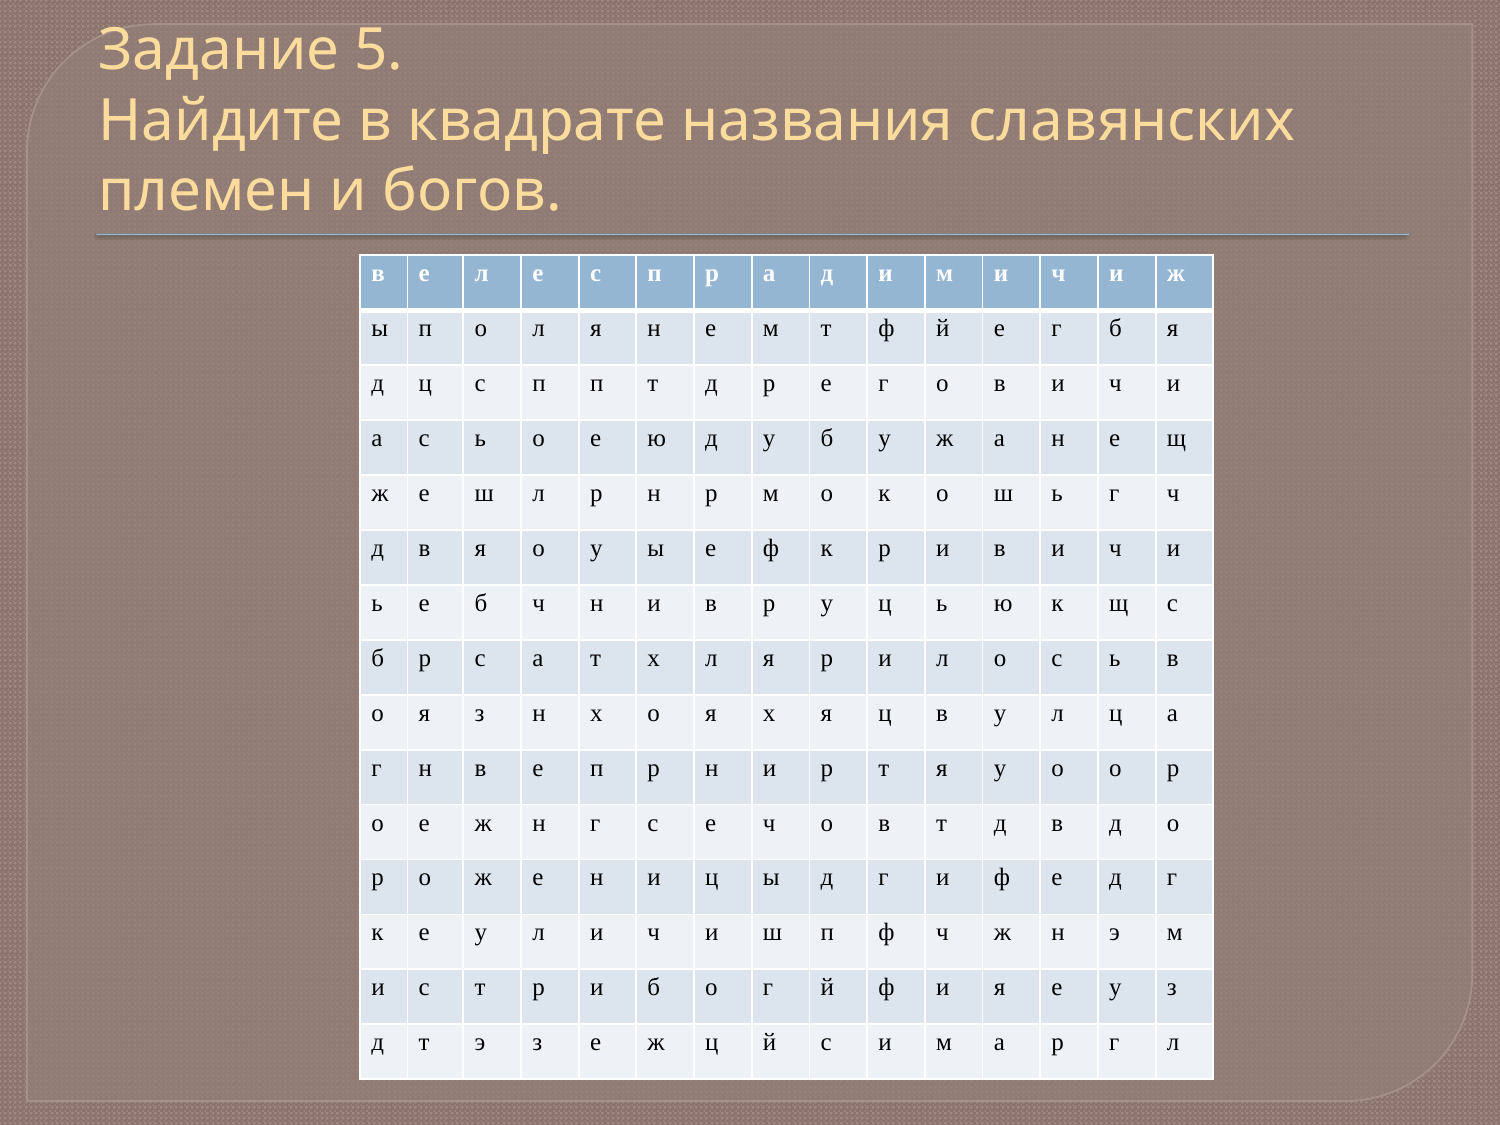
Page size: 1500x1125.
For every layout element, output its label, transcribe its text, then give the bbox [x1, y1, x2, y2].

table_cell б [1099, 313, 1155, 364]
table_cell р [810, 751, 866, 804]
table_cell ф [983, 860, 1039, 914]
table_cell т [868, 751, 924, 804]
table_cell ж [926, 421, 982, 474]
table_cell я [983, 970, 1039, 1023]
table_cell з [464, 696, 520, 749]
table_cell н [522, 805, 578, 859]
table_header м [926, 256, 982, 308]
table_cell и [637, 860, 693, 914]
table_cell о [810, 476, 866, 529]
table_cell у [580, 531, 635, 584]
table_cell о [361, 805, 407, 859]
table_cell е [695, 531, 751, 584]
table_cell б [464, 586, 520, 639]
table_cell и [1157, 366, 1212, 419]
table_cell ц [868, 696, 924, 749]
table_cell ь [1041, 476, 1097, 529]
table_cell н [408, 751, 462, 804]
table_header е [408, 256, 462, 308]
table_cell д [1099, 805, 1155, 859]
table_cell р [868, 531, 924, 584]
table_cell ф [868, 915, 924, 968]
table_header л [464, 256, 520, 308]
table_cell р [1157, 751, 1212, 804]
table_cell й [926, 313, 982, 364]
table_cell о [1157, 805, 1212, 859]
table_cell к [361, 915, 407, 968]
table_cell л [1041, 696, 1097, 749]
table_cell с [1041, 641, 1097, 694]
table_header д [810, 256, 866, 308]
table_cell я [926, 751, 982, 804]
table_cell е [408, 586, 462, 639]
table_cell й [753, 1025, 809, 1078]
table_cell г [753, 970, 809, 1023]
table_cell у [868, 421, 924, 474]
table_cell п [810, 915, 866, 968]
table_cell в [926, 696, 982, 749]
table_cell з [1157, 970, 1212, 1023]
table_cell с [637, 805, 693, 859]
table_cell о [464, 313, 520, 364]
table_cell ч [522, 586, 578, 639]
table_cell у [1099, 970, 1155, 1023]
table_cell о [810, 805, 866, 859]
table_cell е [408, 915, 462, 968]
table_cell и [1041, 531, 1097, 584]
table_cell е [1041, 970, 1097, 1023]
table_cell к [1041, 586, 1097, 639]
table_cell м [926, 1025, 982, 1078]
table_cell б [361, 641, 407, 694]
table_cell к [868, 476, 924, 529]
table_cell с [464, 366, 520, 419]
table_cell и [580, 915, 635, 968]
table_cell п [580, 751, 635, 804]
table_cell ю [983, 586, 1039, 639]
table_cell ы [361, 313, 407, 364]
table_cell в [408, 531, 462, 584]
table_cell ч [1099, 531, 1155, 584]
table_cell в [983, 531, 1039, 584]
table_cell у [983, 751, 1039, 804]
table_cell ц [868, 586, 924, 639]
table_header п [637, 256, 693, 308]
table_cell г [1041, 313, 1097, 364]
table_cell г [1157, 860, 1212, 914]
table_cell п [580, 366, 635, 419]
table_cell д [361, 531, 407, 584]
table_cell и [580, 970, 635, 1023]
table_cell р [522, 970, 578, 1023]
table_cell т [580, 641, 635, 694]
table_cell е [580, 1025, 635, 1078]
table_cell и [753, 751, 809, 804]
table_cell ч [1157, 476, 1212, 529]
table_cell д [810, 860, 866, 914]
table_cell о [522, 531, 578, 584]
table_cell ф [868, 313, 924, 364]
table_cell н [522, 696, 578, 749]
table_cell и [926, 531, 982, 584]
table_cell в [695, 586, 751, 639]
table_cell т [926, 805, 982, 859]
table_cell и [1041, 366, 1097, 419]
table_cell ц [695, 860, 751, 914]
table_cell у [810, 586, 866, 639]
table_cell г [580, 805, 635, 859]
table_cell б [810, 421, 866, 474]
table_cell ч [753, 805, 809, 859]
table_cell н [1041, 421, 1097, 474]
table_cell с [810, 1025, 866, 1078]
table_cell о [983, 641, 1039, 694]
table_cell ж [464, 860, 520, 914]
table_header в [361, 256, 407, 308]
table_cell ж [983, 915, 1039, 968]
table_cell э [1099, 915, 1155, 968]
table_cell и [868, 641, 924, 694]
table_cell о [637, 696, 693, 749]
table_cell е [695, 805, 751, 859]
table_cell ы [753, 860, 809, 914]
table_cell е [983, 313, 1039, 364]
table_cell д [1099, 860, 1155, 914]
table_cell л [695, 641, 751, 694]
table_cell д [361, 1025, 407, 1078]
table_cell г [868, 366, 924, 419]
table_cell р [753, 586, 809, 639]
table_cell м [753, 313, 809, 364]
table_cell ц [695, 1025, 751, 1078]
table_cell о [1099, 751, 1155, 804]
table_cell е [1041, 860, 1097, 914]
table_cell ч [637, 915, 693, 968]
table_cell т [637, 366, 693, 419]
table_cell о [1041, 751, 1097, 804]
table_cell я [1157, 313, 1212, 364]
table_cell у [464, 915, 520, 968]
table_cell и [695, 915, 751, 968]
table_cell я [580, 313, 635, 364]
table_cell д [361, 366, 407, 419]
title Задание 5. Найдите в квадрате названия славянских племен и богов. [75, 41, 1425, 230]
table_cell л [926, 641, 982, 694]
table_cell н [637, 476, 693, 529]
table_cell о [361, 696, 407, 749]
table_cell о [522, 421, 578, 474]
table_cell ь [464, 421, 520, 474]
table_cell д [695, 421, 751, 474]
table_cell л [522, 476, 578, 529]
table_cell щ [1099, 586, 1155, 639]
table_header е [522, 256, 578, 308]
table_cell н [637, 313, 693, 364]
table_cell р [810, 641, 866, 694]
table_cell х [753, 696, 809, 749]
table_header ч [1041, 256, 1097, 308]
table_cell л [1157, 1025, 1212, 1078]
table_cell о [926, 476, 982, 529]
table_header а [753, 256, 809, 308]
table_cell м [753, 476, 809, 529]
table_cell в [868, 805, 924, 859]
table_cell ц [408, 366, 462, 419]
table_cell р [753, 366, 809, 419]
table_cell ш [983, 476, 1039, 529]
table_header и [1099, 256, 1155, 308]
table_cell р [408, 641, 462, 694]
table_header р [695, 256, 751, 308]
table_cell с [408, 421, 462, 474]
table_cell п [522, 366, 578, 419]
table_cell ч [926, 915, 982, 968]
table_cell л [522, 313, 578, 364]
table_cell о [695, 970, 751, 1023]
table_cell и [637, 586, 693, 639]
table_cell г [1099, 476, 1155, 529]
table_cell ф [753, 531, 809, 584]
table_cell щ [1157, 421, 1212, 474]
table_cell и [361, 970, 407, 1023]
table_cell н [1041, 915, 1097, 968]
table_cell е [810, 366, 866, 419]
table_cell з [522, 1025, 578, 1078]
table_cell н [695, 751, 751, 804]
table_cell о [926, 366, 982, 419]
table_cell а [1157, 696, 1212, 749]
table_cell р [1041, 1025, 1097, 1078]
table_cell д [695, 366, 751, 419]
table_cell т [810, 313, 866, 364]
table_cell ц [1099, 696, 1155, 749]
table_cell х [580, 696, 635, 749]
table_cell п [408, 313, 462, 364]
table_cell г [361, 751, 407, 804]
table_cell у [983, 696, 1039, 749]
table_cell я [753, 641, 809, 694]
table_cell е [522, 860, 578, 914]
table_cell я [464, 531, 520, 584]
table_header с [580, 256, 635, 308]
table_cell э [464, 1025, 520, 1078]
table_cell е [408, 476, 462, 529]
table_cell а [361, 421, 407, 474]
table_cell т [408, 1025, 462, 1078]
table_cell м [1157, 915, 1212, 968]
table_cell д [983, 805, 1039, 859]
table_cell р [637, 751, 693, 804]
table_cell и [1157, 531, 1212, 584]
table_cell н [580, 586, 635, 639]
table_cell е [522, 751, 578, 804]
table_cell х [637, 641, 693, 694]
table_header и [983, 256, 1039, 308]
table_cell р [580, 476, 635, 529]
table_cell н [580, 860, 635, 914]
table_header ж [1157, 256, 1212, 308]
table_cell ж [637, 1025, 693, 1078]
table_cell я [810, 696, 866, 749]
table_cell в [983, 366, 1039, 419]
table_cell и [868, 1025, 924, 1078]
table_cell в [464, 751, 520, 804]
table_cell г [1099, 1025, 1155, 1078]
table_cell у [753, 421, 809, 474]
table_cell а [983, 421, 1039, 474]
table_cell р [695, 476, 751, 529]
table_cell и [926, 970, 982, 1023]
table_cell а [522, 641, 578, 694]
table_cell е [580, 421, 635, 474]
table_cell ж [361, 476, 407, 529]
table_cell ф [868, 970, 924, 1023]
table_cell т [464, 970, 520, 1023]
table_cell й [810, 970, 866, 1023]
table_cell ы [637, 531, 693, 584]
table_cell ч [1099, 366, 1155, 419]
table_cell ш [464, 476, 520, 529]
table_cell с [408, 970, 462, 1023]
table_cell ш [753, 915, 809, 968]
table_cell г [868, 860, 924, 914]
table_cell б [637, 970, 693, 1023]
table_cell я [695, 696, 751, 749]
table_cell е [1099, 421, 1155, 474]
table_cell р [361, 860, 407, 914]
table_cell с [464, 641, 520, 694]
table_cell л [522, 915, 578, 968]
table_cell а [983, 1025, 1039, 1078]
table_cell е [695, 313, 751, 364]
table_cell в [1157, 641, 1212, 694]
table_cell ь [1099, 641, 1155, 694]
table_header и [868, 256, 924, 308]
table_cell ю [637, 421, 693, 474]
table_cell с [1157, 586, 1212, 639]
table_cell к [810, 531, 866, 584]
table_cell е [408, 805, 462, 859]
table_cell я [408, 696, 462, 749]
table_cell ь [926, 586, 982, 639]
table_cell о [408, 860, 462, 914]
table_cell ж [464, 805, 520, 859]
table_cell в [1041, 805, 1097, 859]
table_cell ь [361, 586, 407, 639]
table_cell и [926, 860, 982, 914]
